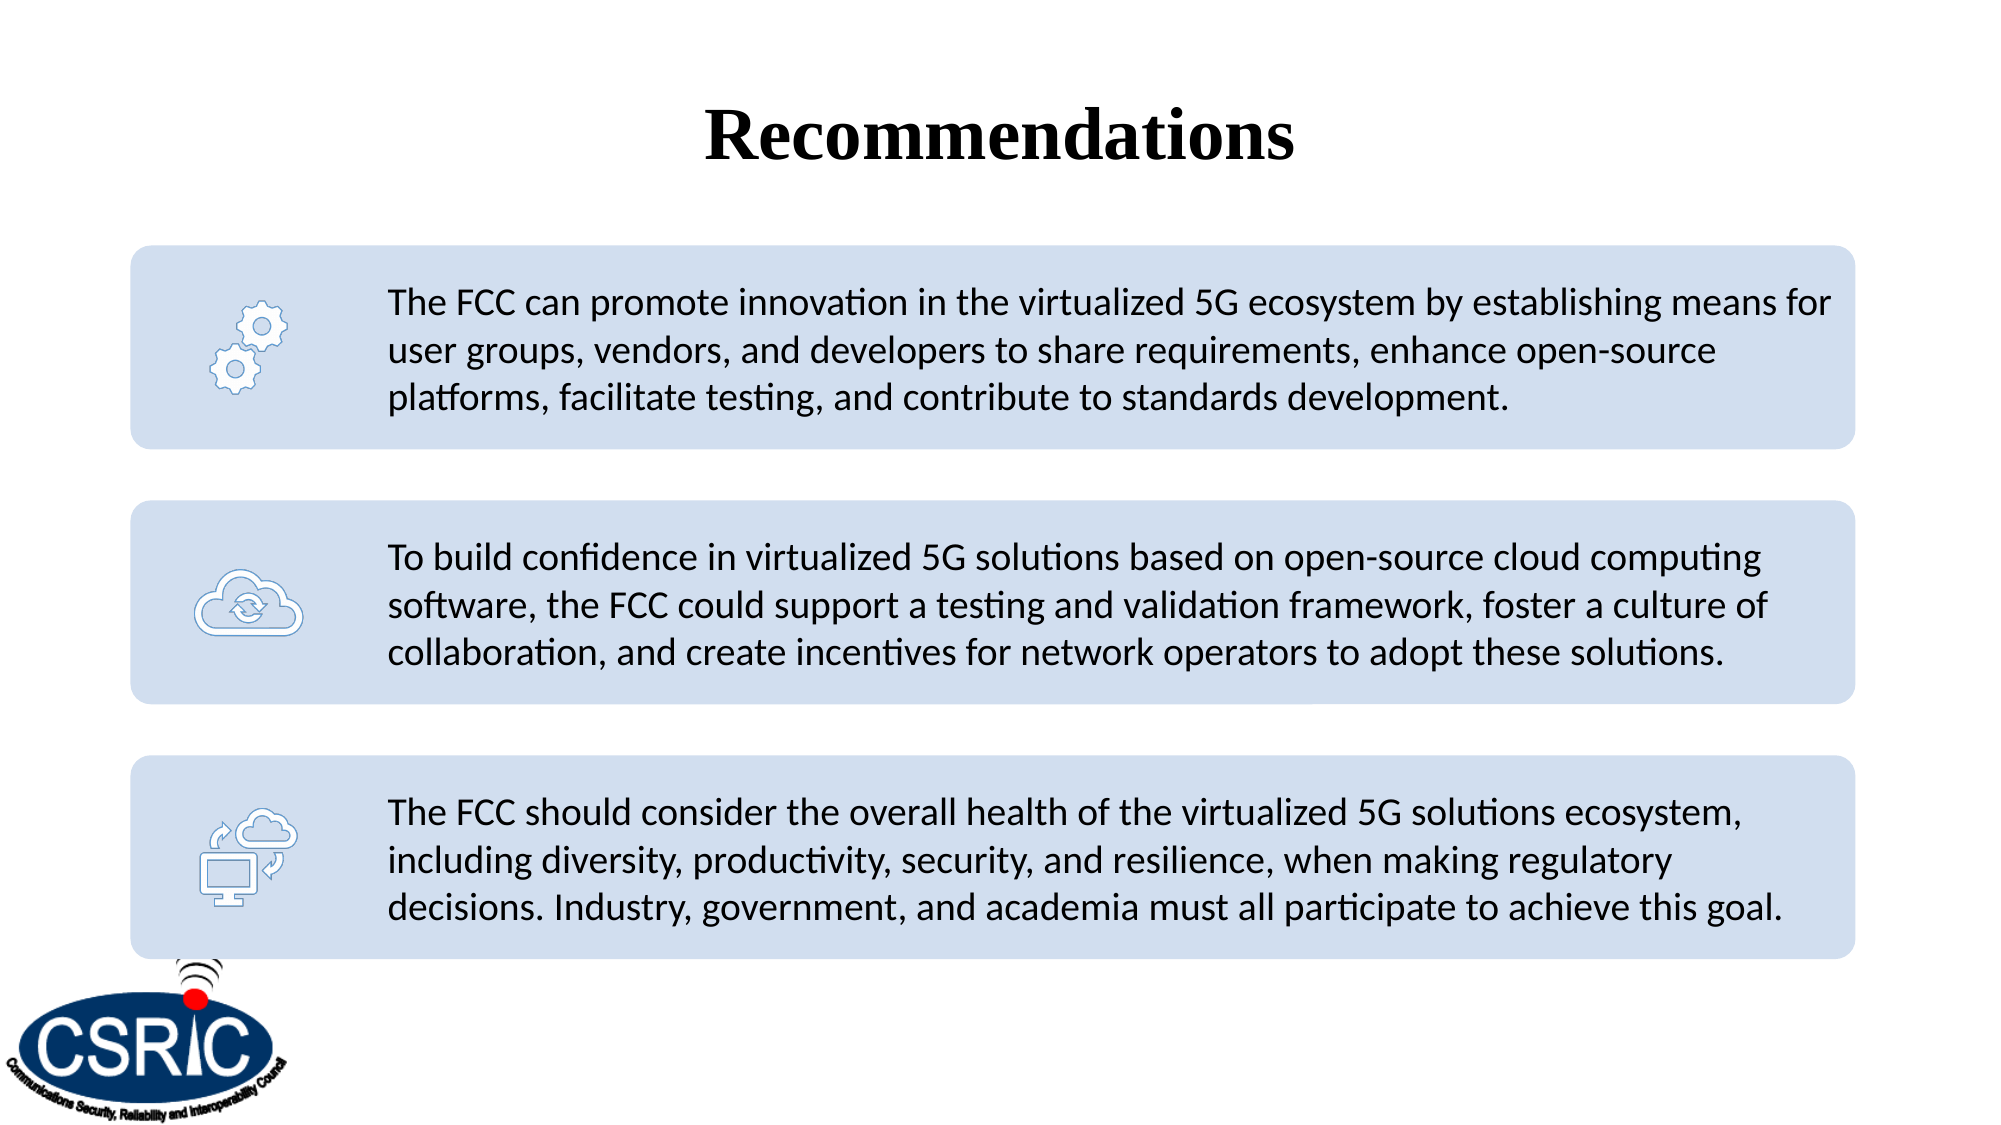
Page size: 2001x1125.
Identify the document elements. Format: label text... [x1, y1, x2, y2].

picture [0, 947, 294, 1125]
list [130, 245, 1856, 960]
title Recommendations [137, 26, 1863, 245]
